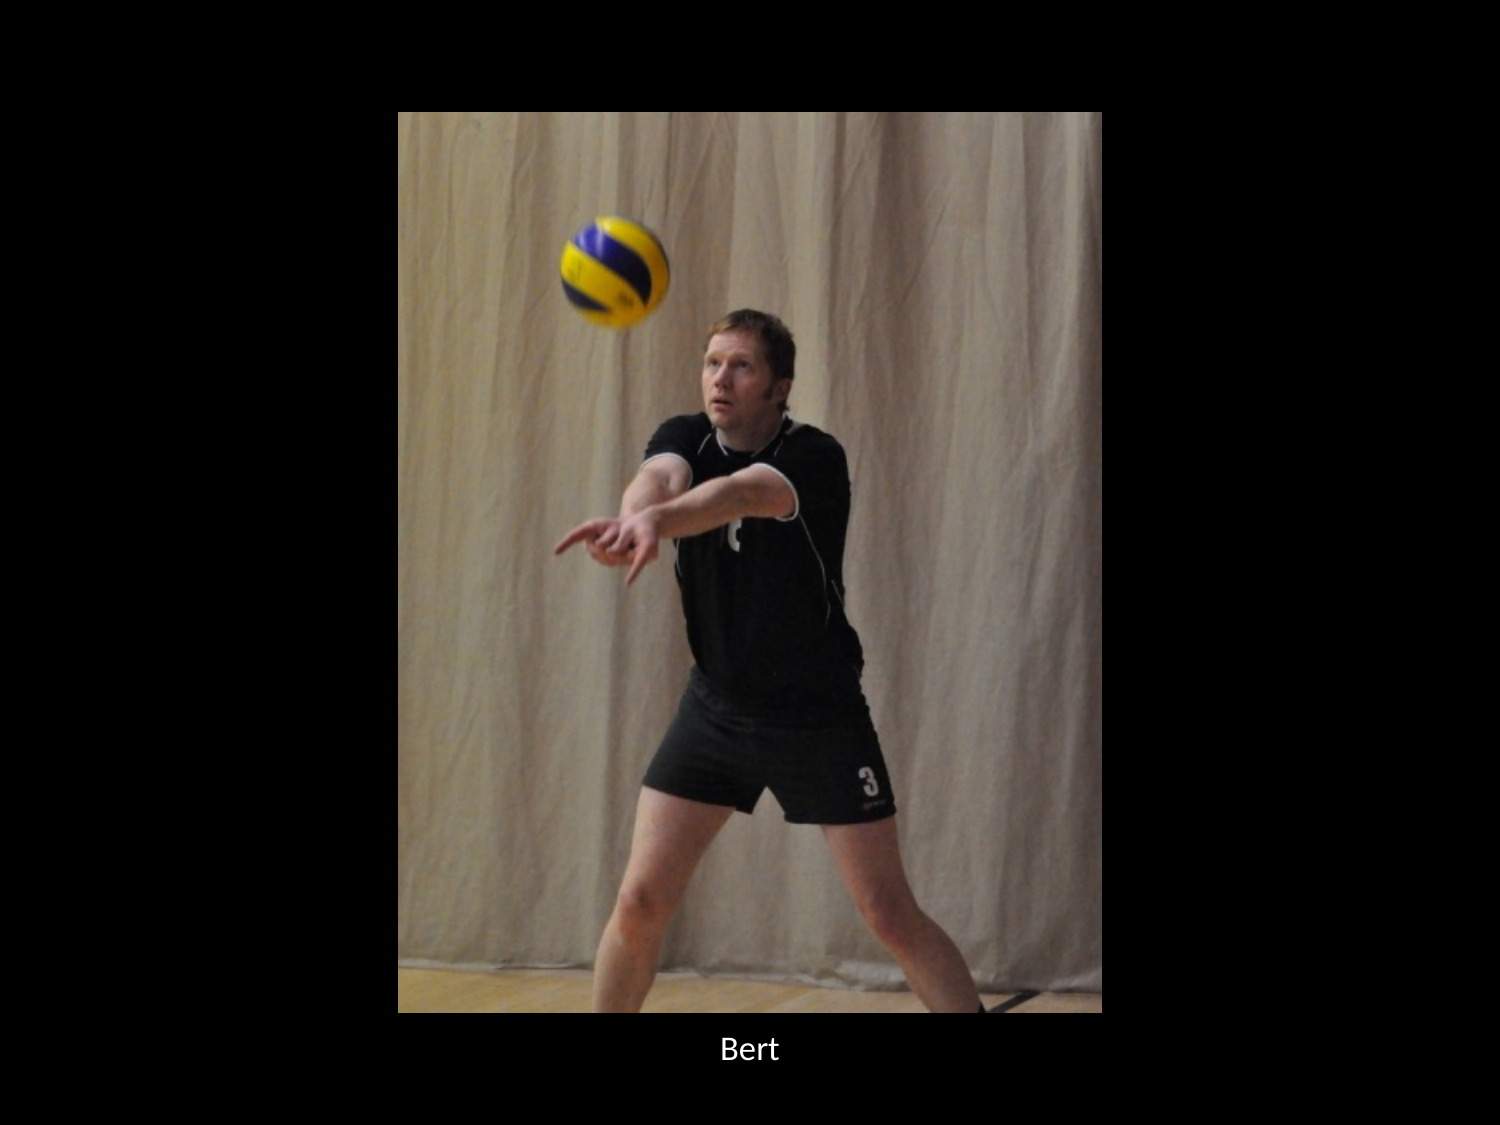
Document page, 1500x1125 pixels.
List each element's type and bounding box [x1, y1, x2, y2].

text_box [398, 112, 1102, 1076]
